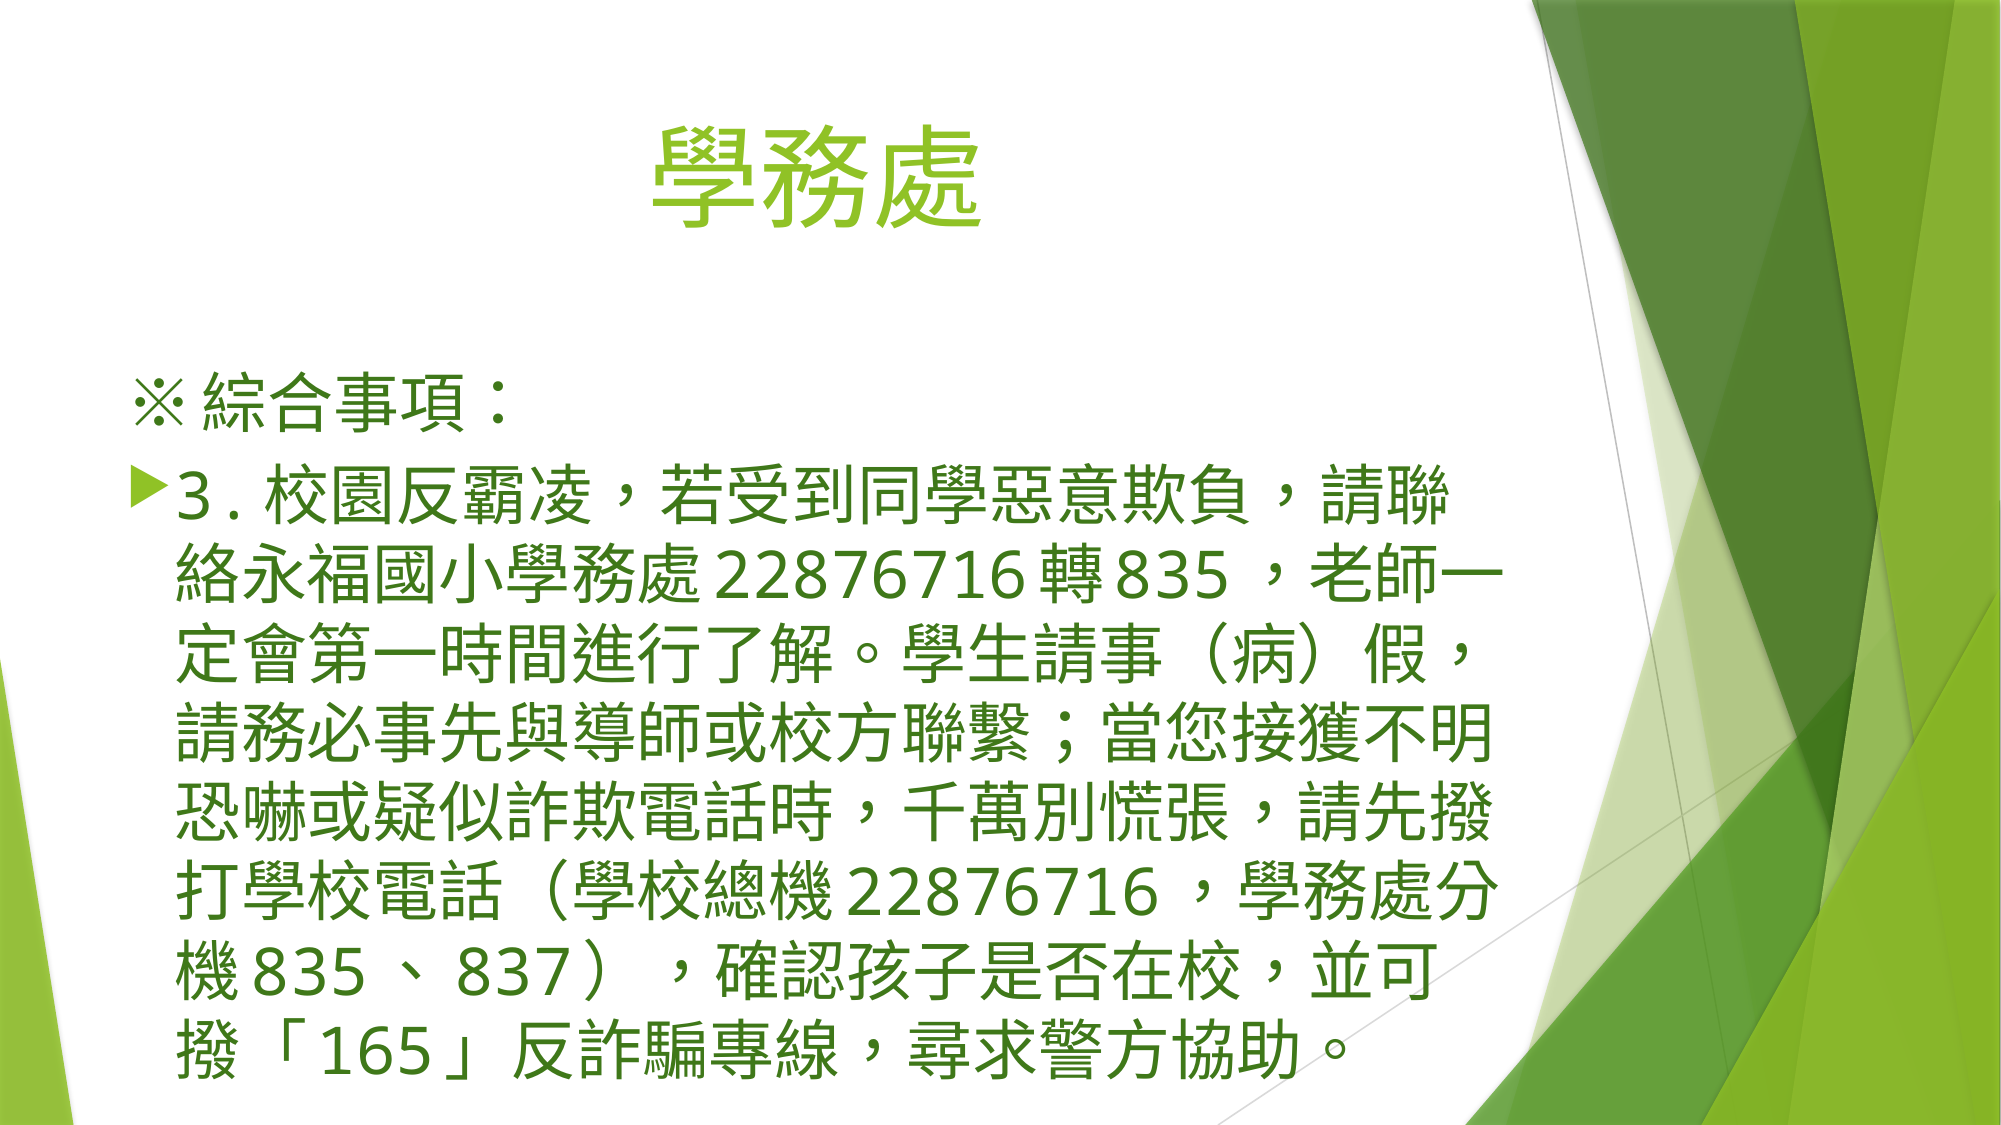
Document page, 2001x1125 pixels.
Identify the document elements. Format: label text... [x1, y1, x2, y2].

list ※綜合事項： 3.校園反霸凌，若受到同學惡意欺負，請聯絡永福國小學務處22876716轉835，老師一定會第一時間進行了解。學生請事（病）假，請務必事先與導師或校方聯繫；當您接獲不明恐嚇或疑似詐欺電話時，千萬別慌張，請先撥打學校電話（學校總機22876716，學務處分機835、837），確認孩子是否在校，並可撥「165」反詐騙專線，尋求警方協助。 [111, 354, 1522, 1125]
title 學務處 [111, 99, 1522, 317]
